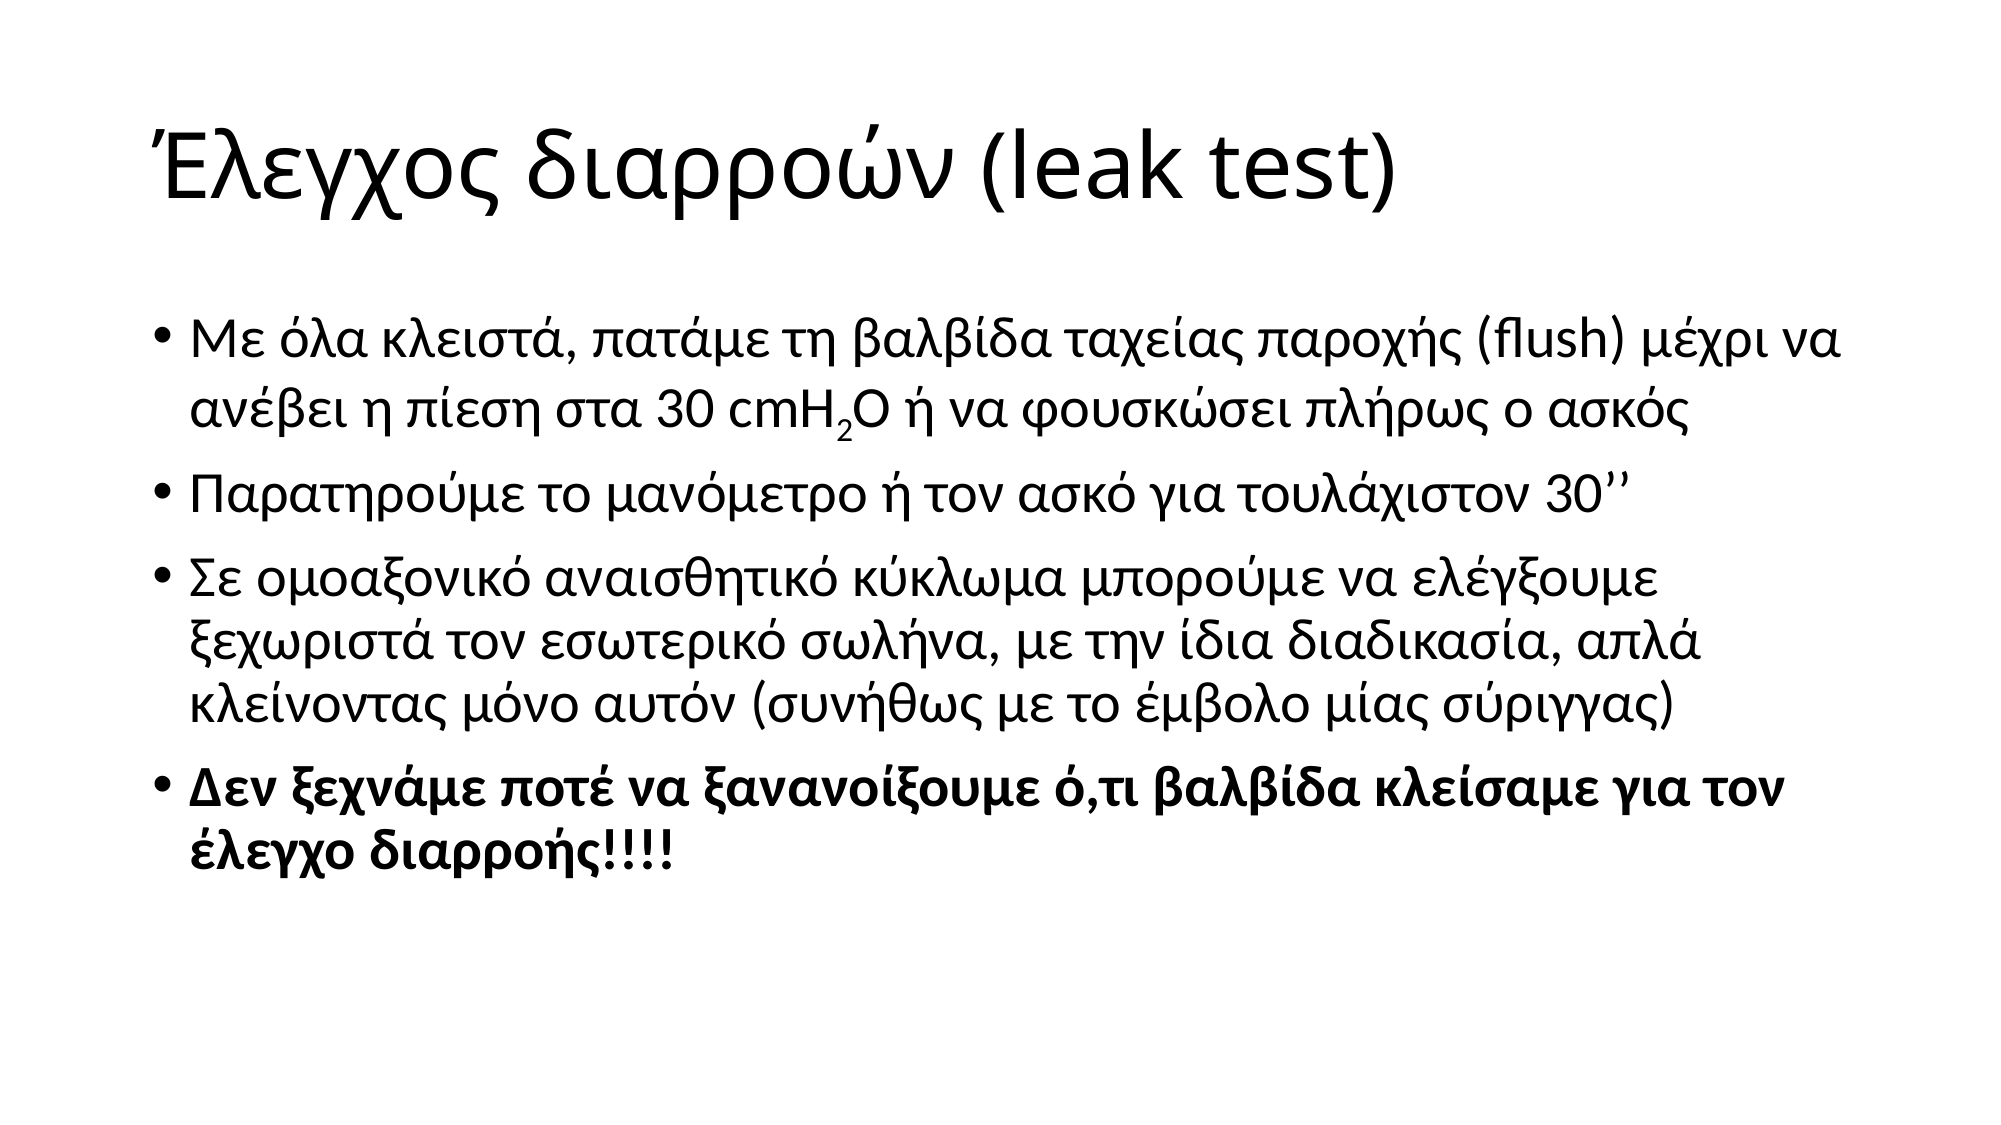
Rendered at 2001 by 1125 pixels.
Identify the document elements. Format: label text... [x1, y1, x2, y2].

list Με όλα κλειστά, πατάμε τη βαλβίδα ταχείας παροχής (flush) μέχρι να ανέβει η πίεση στα 30 cmH2O ή να φουσκώσει πλήρως ο ασκός Παρατηρούμε το μανόμετρο ή τον ασκό για τουλάχιστον 30’’ Σε ομοαξονικό αναισθητικό κύκλωμα μπορούμε να ελέγξουμε ξεχωριστά τον εσωτερικό σωλήνα, με την ίδια διαδικασία, απλά κλείνοντας μόνο αυτόν (συνήθως με το έμβολο μίας σύριγγας) Δεν ξεχνάμε ποτέ να ξανανοίξουμε ό,τι βαλβίδα κλείσαμε για τον έλεγχο διαρροής!!!! [137, 299, 1863, 1014]
title Έλεγχος διαρροών (leak test) [137, 59, 1863, 278]
